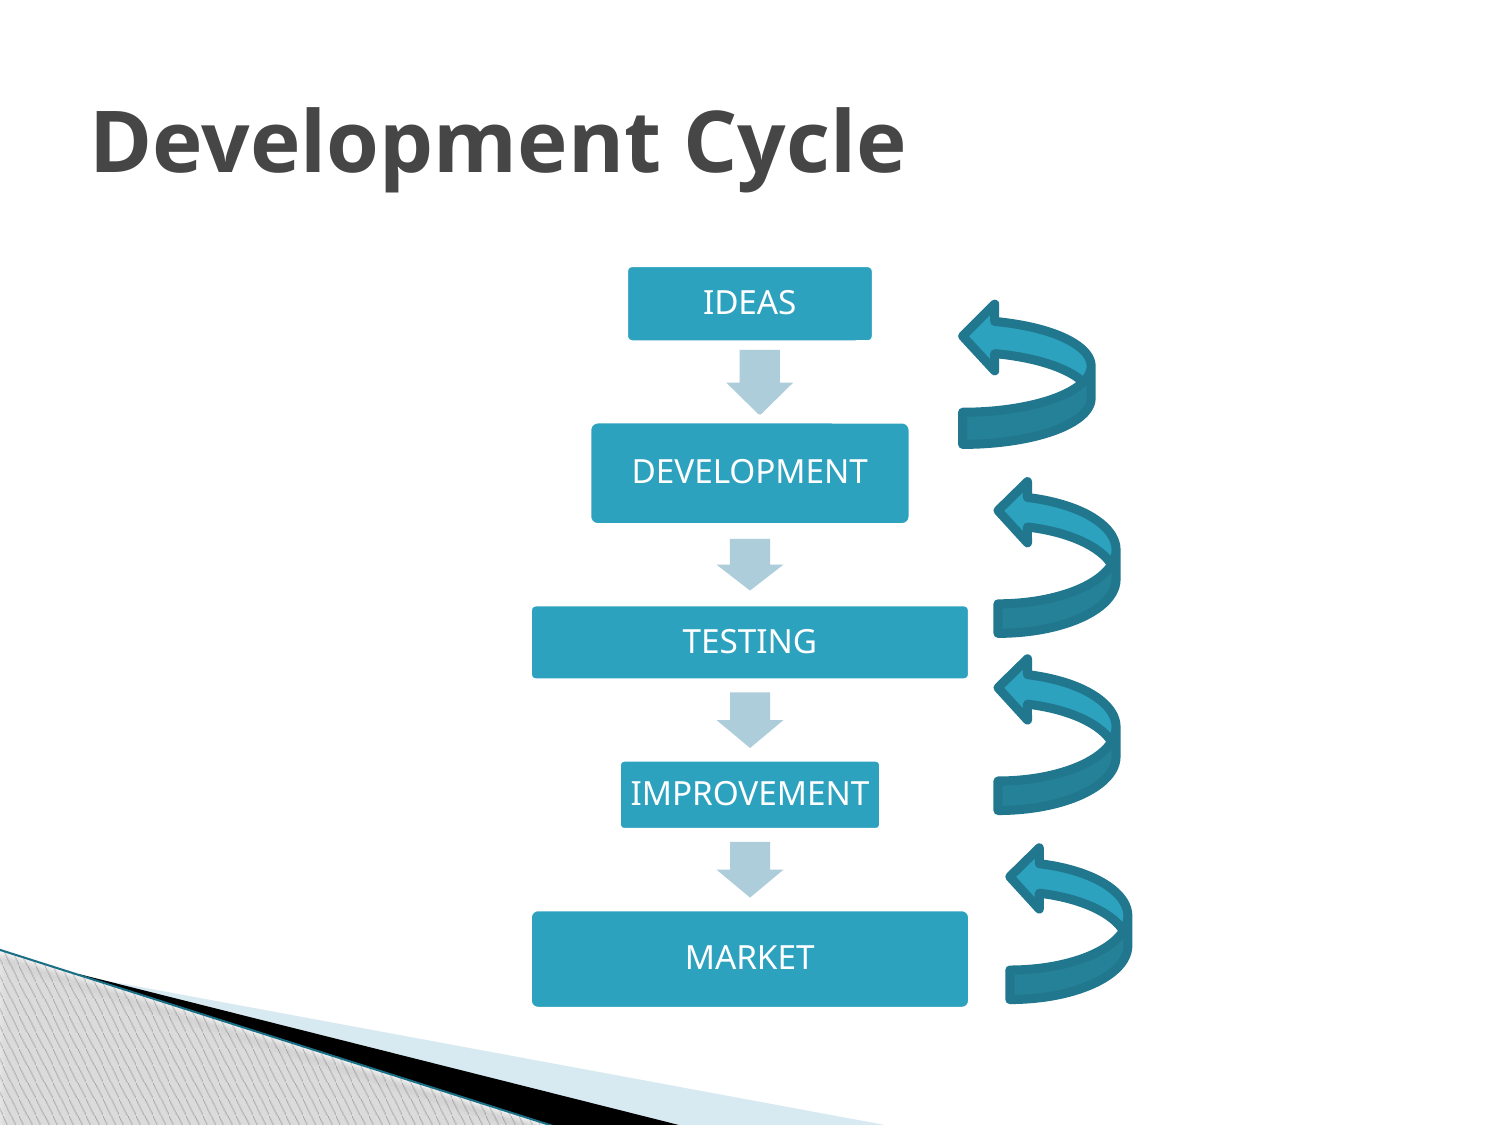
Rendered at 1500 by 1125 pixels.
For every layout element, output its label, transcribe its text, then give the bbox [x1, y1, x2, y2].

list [74, 262, 1426, 1012]
title Development Cycle [75, 45, 1425, 233]
